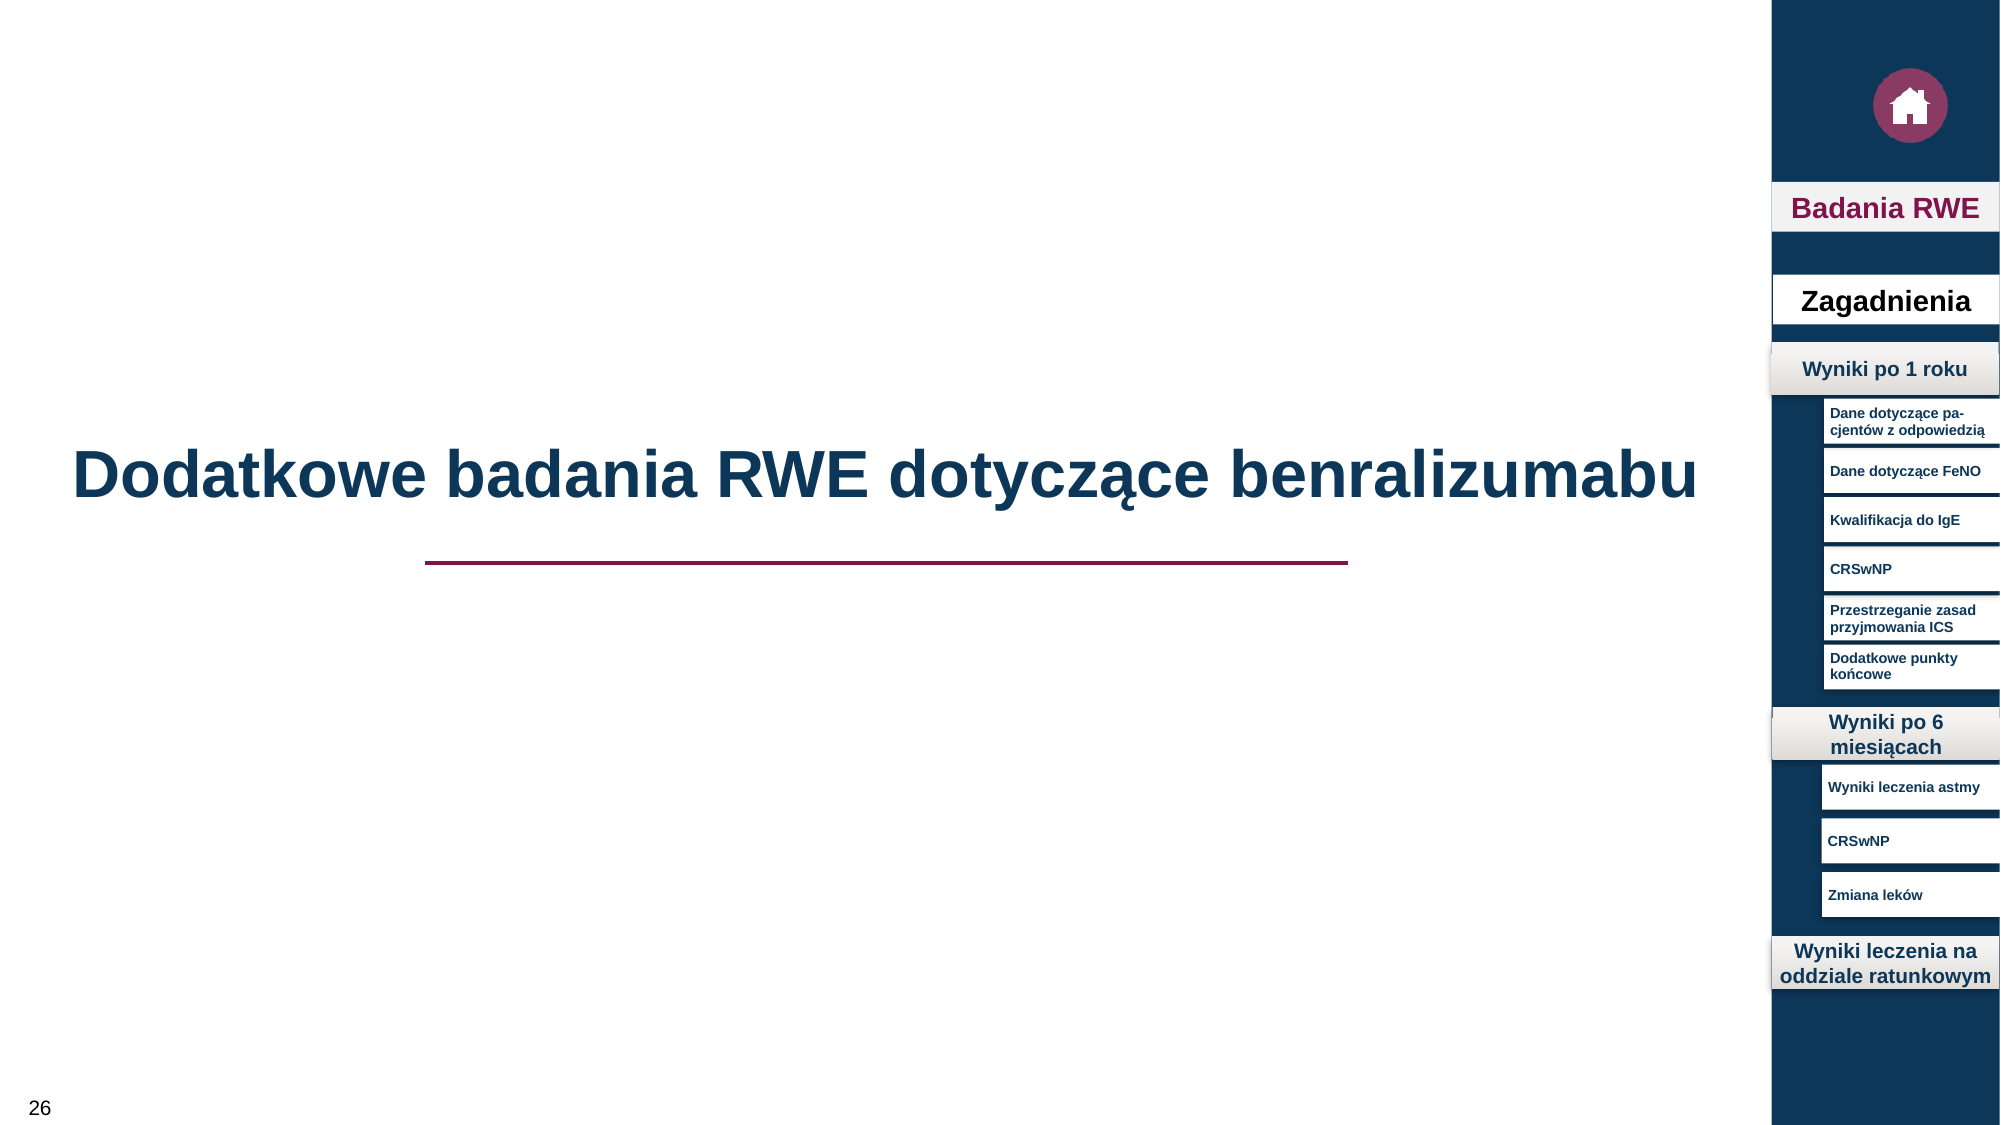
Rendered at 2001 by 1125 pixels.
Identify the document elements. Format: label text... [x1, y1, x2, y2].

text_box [1771, 0, 2000, 1125]
picture [1872, 67, 1948, 143]
slide_number 25 [0, 1081, 80, 1125]
text_box Dodatkowe badania RWE dotyczące benralizumabu [0, 423, 1771, 519]
